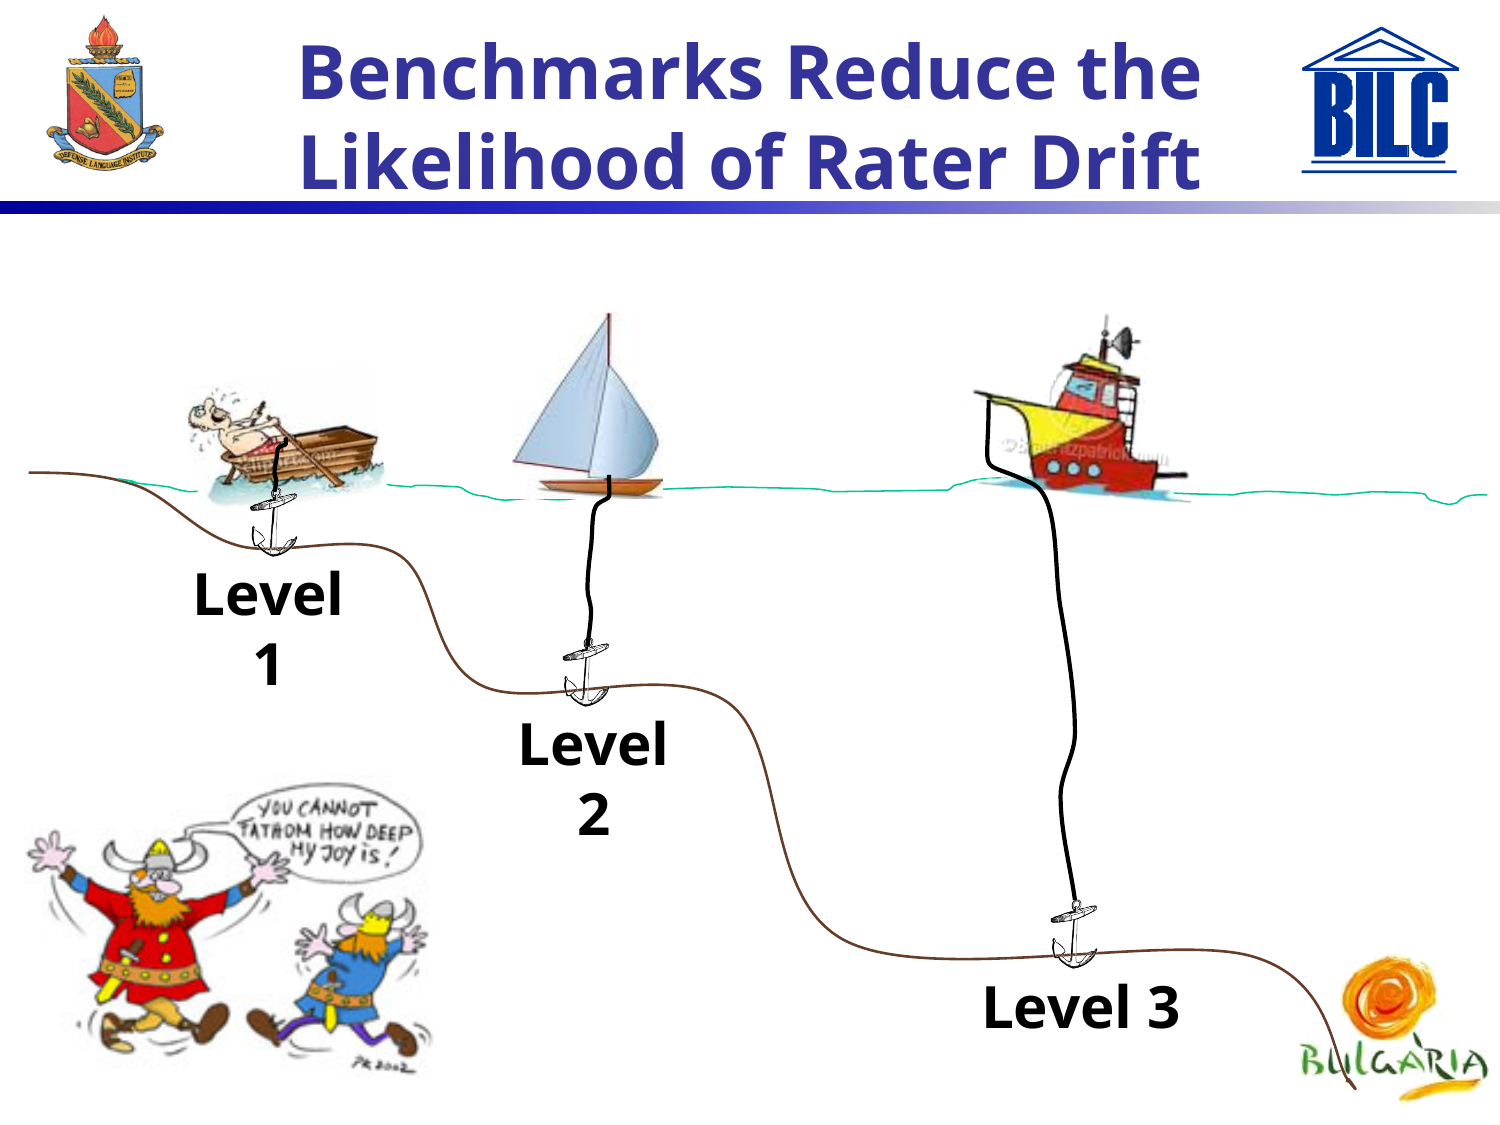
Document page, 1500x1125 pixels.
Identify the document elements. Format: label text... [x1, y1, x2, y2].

text_box [1101, 948, 1294, 1058]
text_box Level 3 [962, 962, 1200, 1048]
text_box [28, 471, 244, 549]
text_box [666, 484, 954, 493]
text_box [117, 478, 186, 493]
picture [955, 301, 1220, 510]
text_box Level 1 [162, 549, 375, 705]
picture [1299, 924, 1490, 1115]
picture [1049, 899, 1098, 969]
text_box [613, 683, 1044, 960]
text_box [301, 543, 557, 699]
text_box [1007, 508, 1076, 898]
picture [183, 362, 387, 557]
picture [562, 637, 610, 707]
picture [46, 14, 164, 171]
text_box [1216, 490, 1488, 506]
text_box Benchmarks Reduce the Likelihood of Rater Drift [237, 24, 1263, 213]
text_box [387, 482, 507, 501]
text_box [586, 508, 605, 635]
picture [24, 774, 438, 1078]
text_box Level 2 [500, 699, 688, 855]
picture [512, 312, 663, 499]
